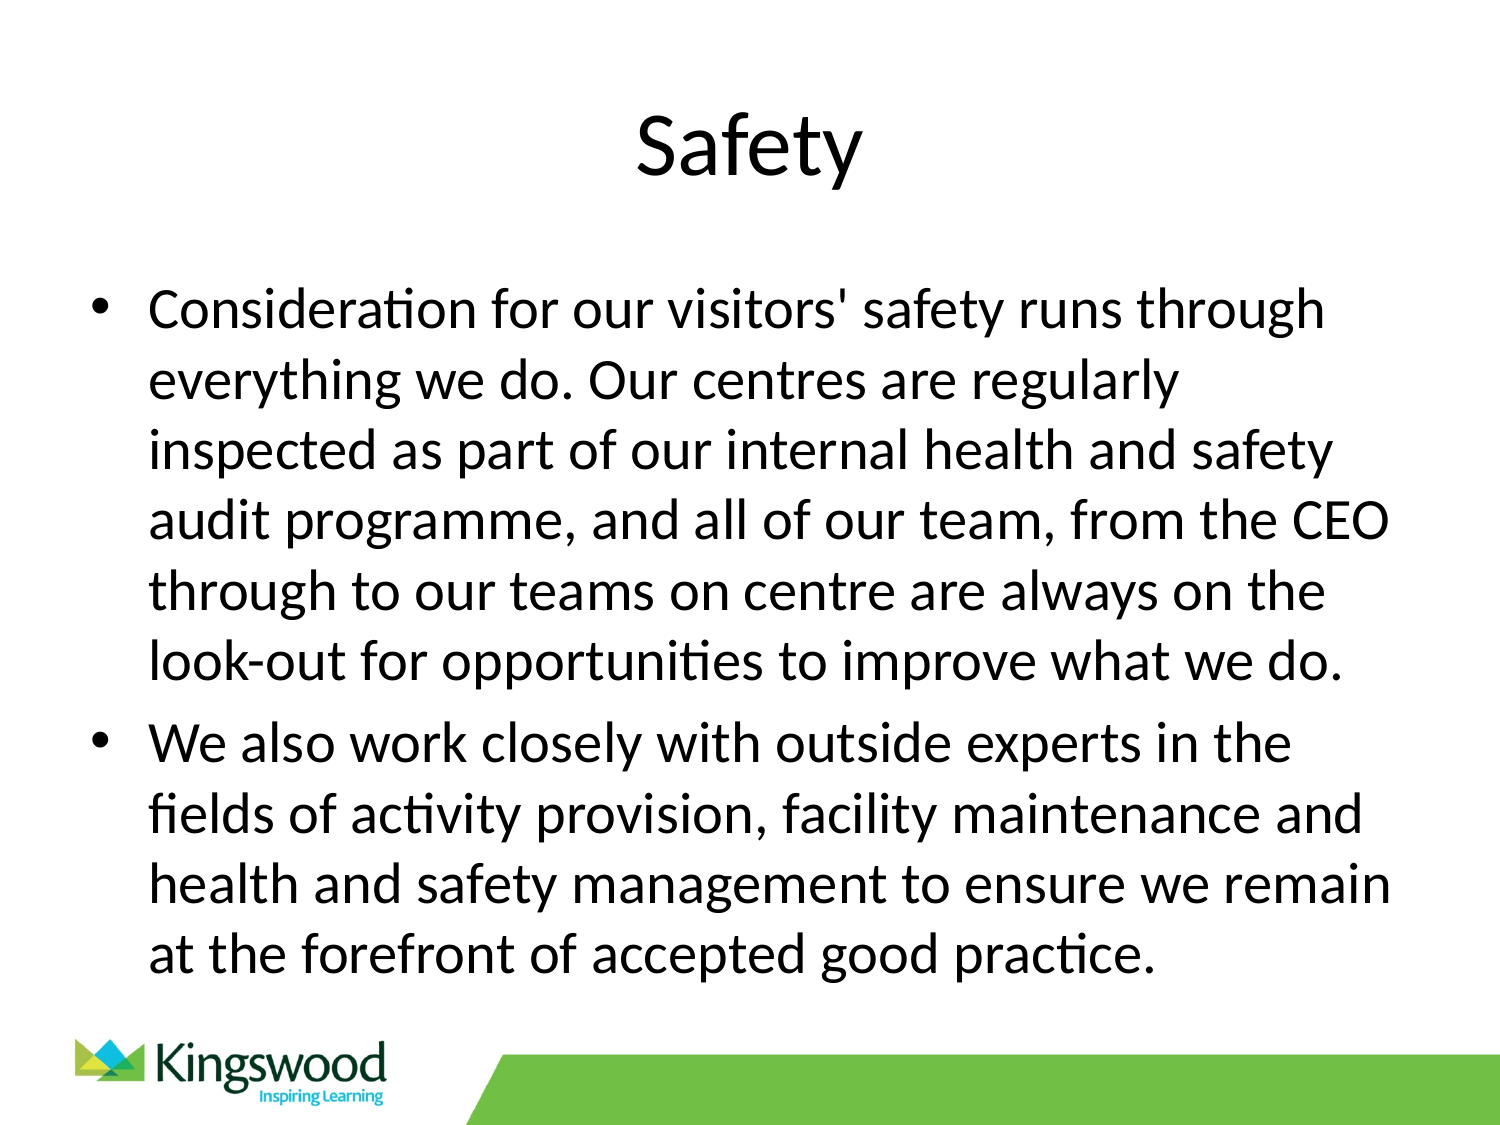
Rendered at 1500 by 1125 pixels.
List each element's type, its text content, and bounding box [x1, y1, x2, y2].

list Consideration for our visitors' safety runs through everything we do. Our centres are regularly inspected as part of our internal health and safety audit programme, and all of our team, from the CEO through to our teams on centre are always on the look-out for opportunities to improve what we do. We also work closely with outside experts in the fields of activity provision, facility maintenance and health and safety management to ensure we remain at the forefront of accepted good practice. [75, 262, 1425, 1005]
picture [24, 1017, 1500, 1125]
title Safety [75, 45, 1425, 233]
